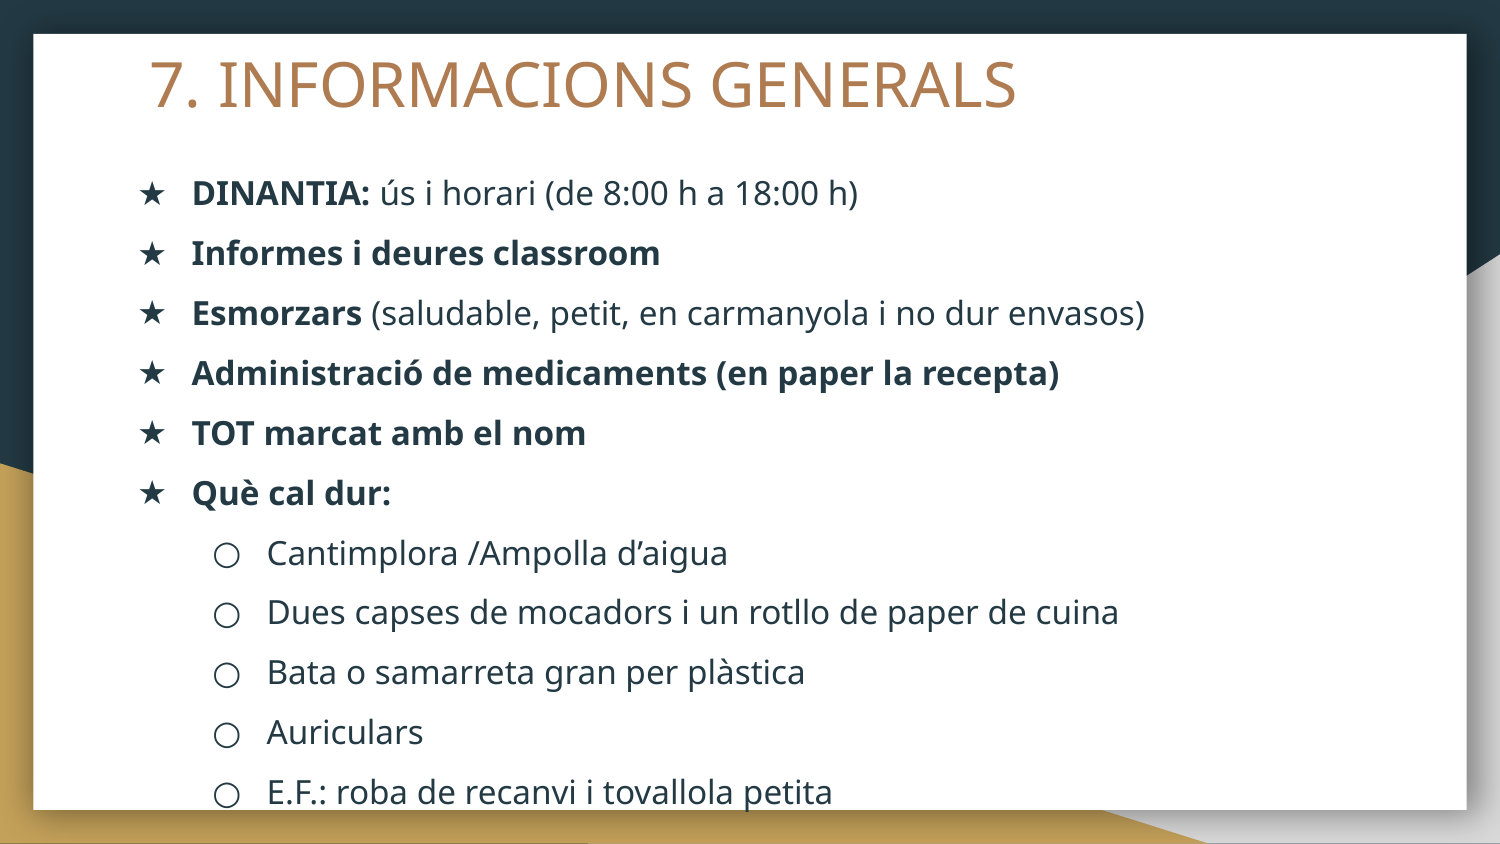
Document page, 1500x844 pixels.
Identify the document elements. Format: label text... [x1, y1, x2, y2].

list DINANTIA: ús i horari (de 8:00 h a 18:00 h) Informes i deures classroom Esmorzars (saludable, petit, en carmanyola i no dur envasos) Administració de medicaments (en paper la recepta) TOT marcat amb el nom Què cal dur: Cantimplora /Ampolla d’aigua Dues capses de mocadors i un rotllo de paper de cuina Bata o samarreta gran per plàstica Auriculars E.F.: roba de recanvi i tovallola petita [101, 137, 1346, 442]
title 7. INFORMACIONS GENERALS [134, 30, 1366, 187]
